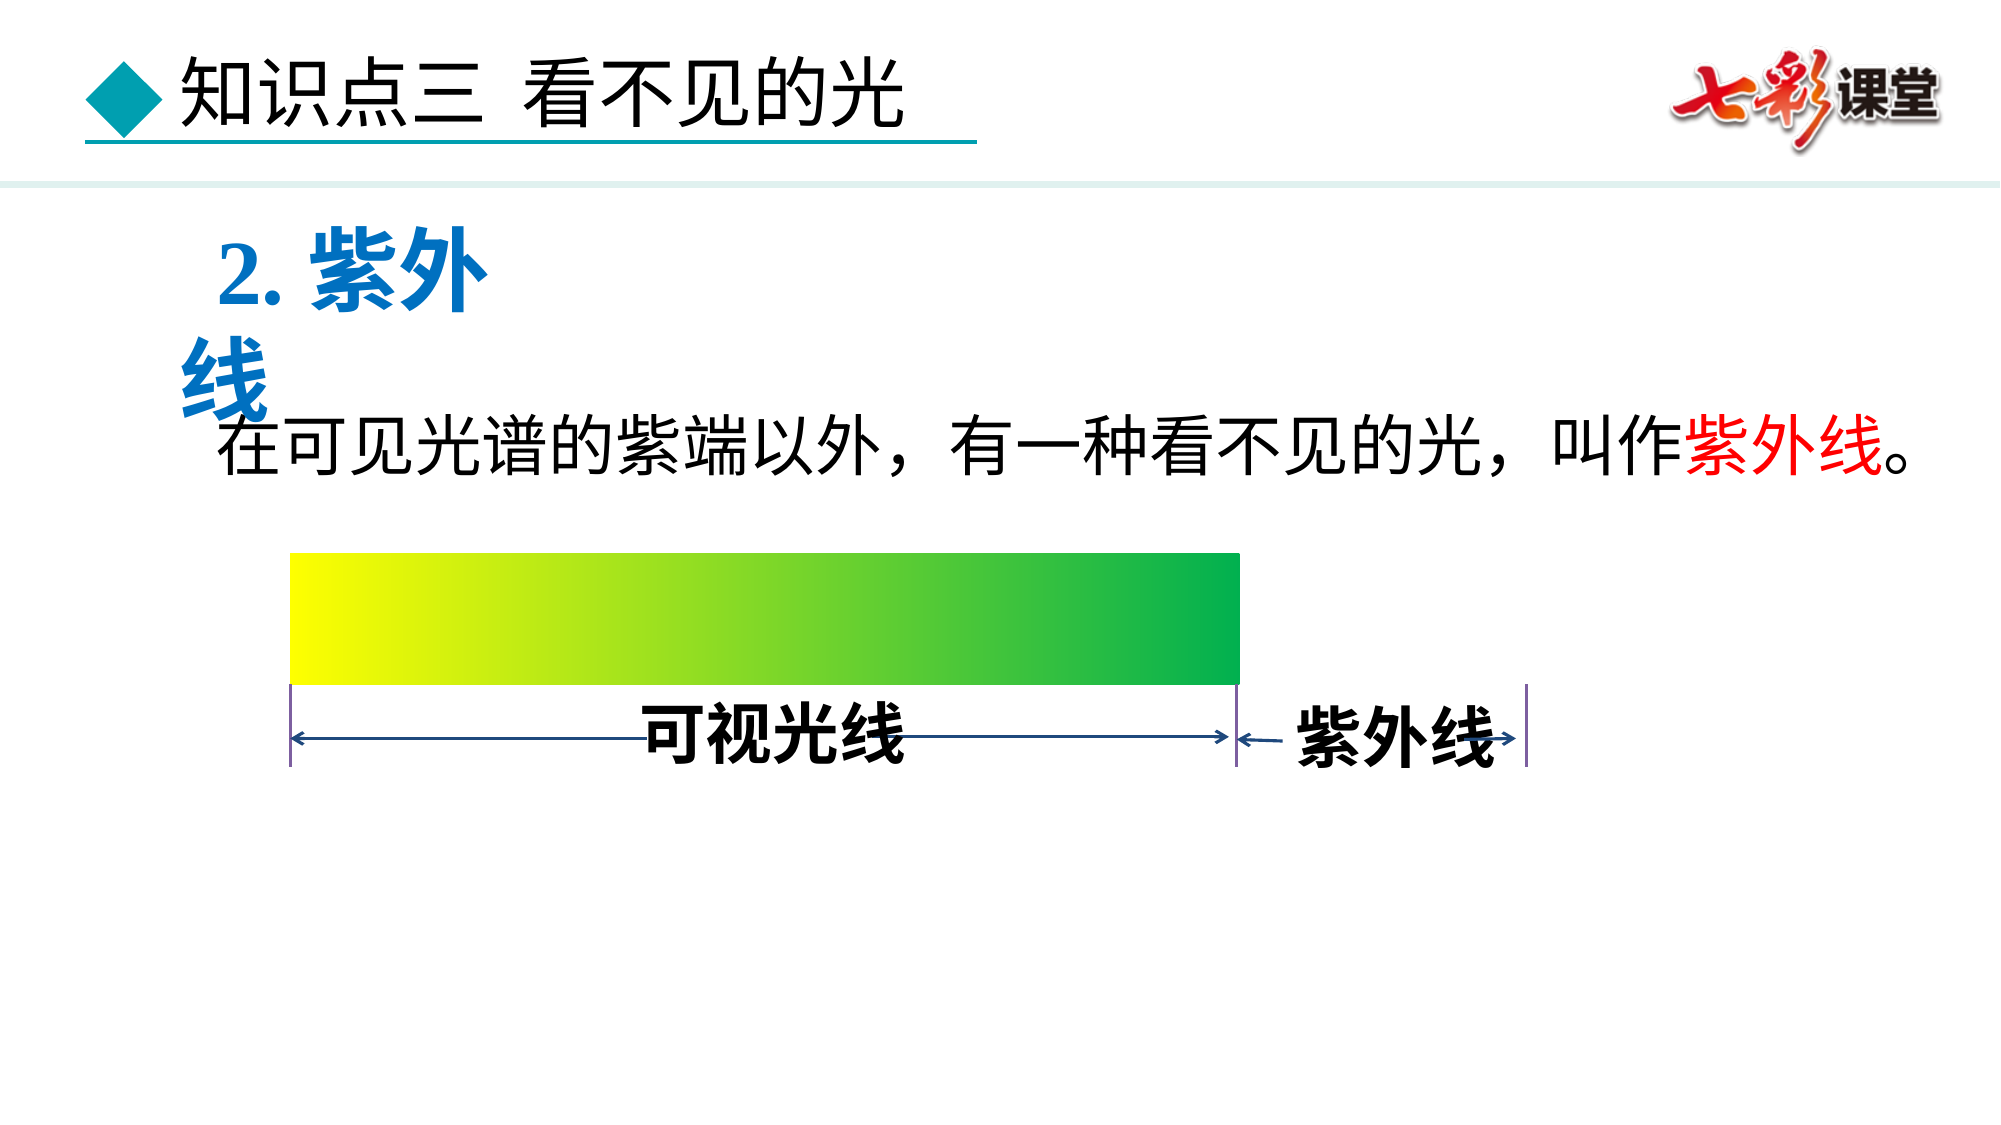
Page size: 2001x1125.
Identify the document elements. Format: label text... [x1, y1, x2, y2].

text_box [289, 553, 1547, 785]
text_box 2.紫外线 [163, 205, 560, 331]
text_box 在可见光谱的紫端以外，有一种看不见的光，叫作紫外线。 [200, 356, 1901, 492]
picture [1666, 42, 1948, 157]
